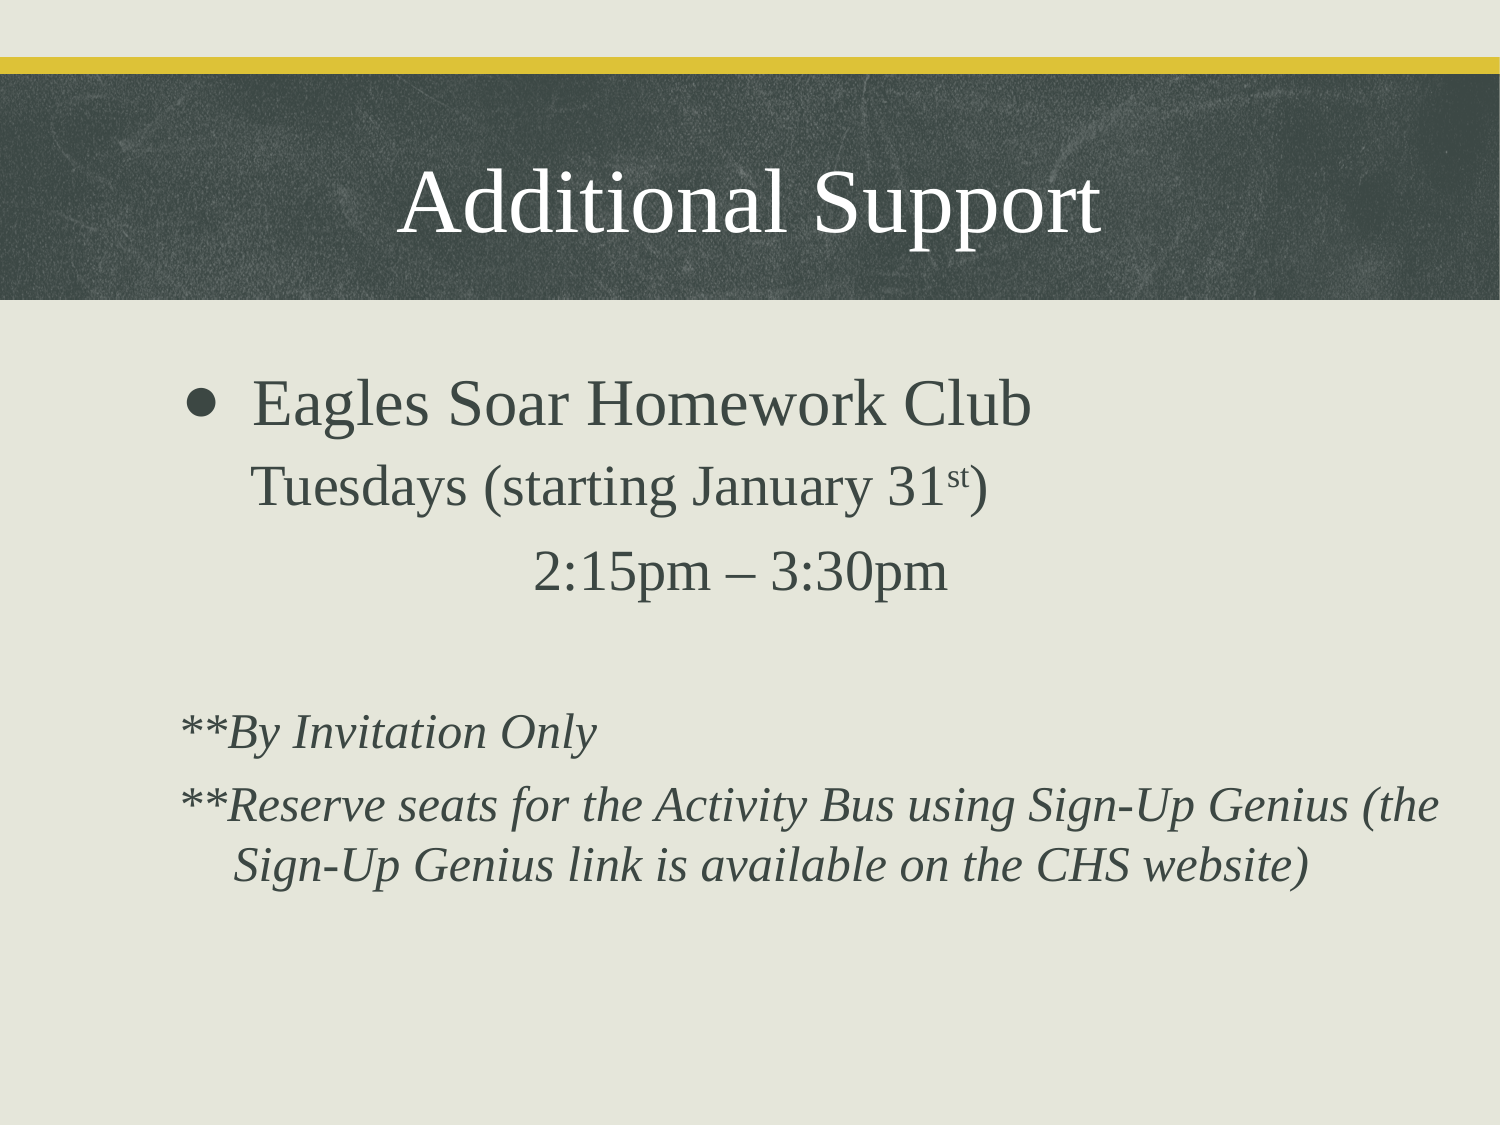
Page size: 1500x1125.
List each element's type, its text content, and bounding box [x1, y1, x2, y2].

picture [0, 74, 1500, 300]
text_box Eagles Soar Homework Club Tuesdays (starting January 31st) 2:15pm – 3:30pm **By Invitation Only **Reserve seats for the Activity Bus using Sign-Up Genius (the Sign-Up Genius link is available on the CHS website) [162, 351, 1500, 1125]
text_box Additional Support [112, 101, 1388, 290]
